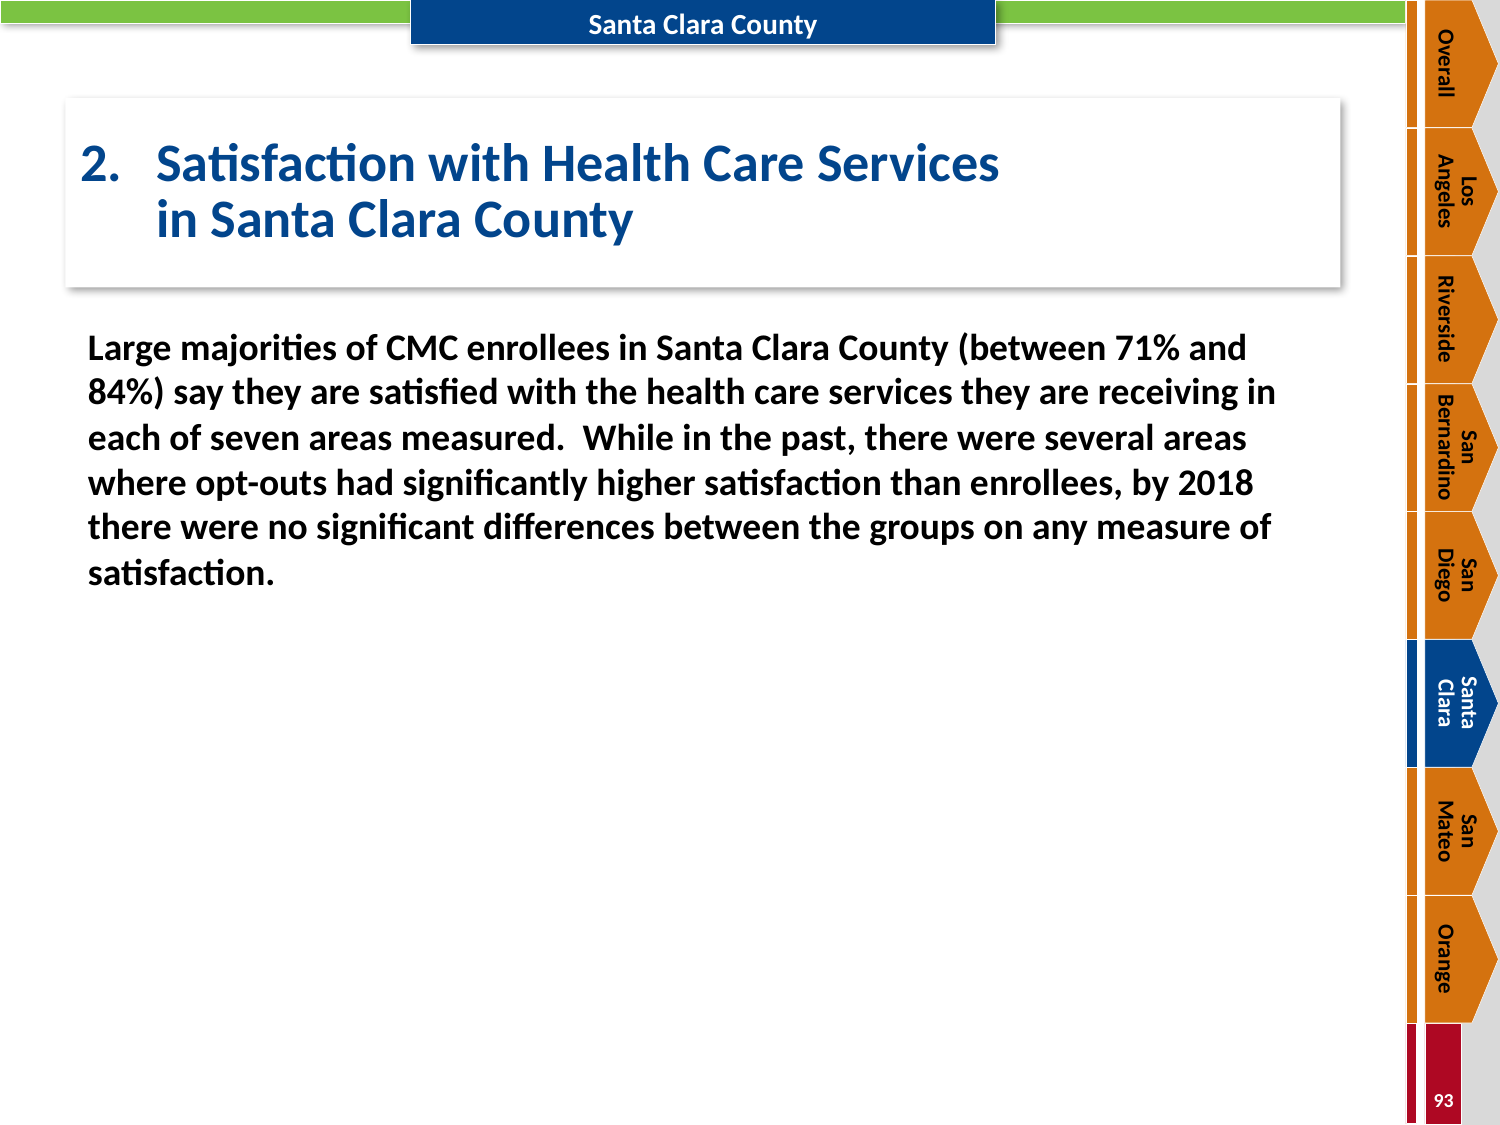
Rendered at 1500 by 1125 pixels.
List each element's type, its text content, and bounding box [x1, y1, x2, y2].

text_box San Diego [1433, 511, 1494, 639]
text_box Orange [1433, 895, 1494, 1023]
list Large majorities of CMC enrollees in Santa Clara County (between 71% and 84%) say they are satisfied with the health care services they are receiving in each of seven areas measured. While in the past, there were several areas where opt-outs had significantly higher satisfaction than enrollees, by 2018 there were no significant differences between the groups on any measure of satisfaction. [65, 314, 1341, 1025]
text_box San Bernardino [1433, 383, 1494, 511]
text_box Santa Clara [1433, 639, 1494, 767]
title 2. Satisfaction with Health Care Services in Santa Clara County [65, 98, 1341, 288]
text_box San Mateo [1433, 767, 1494, 895]
text_box Overall [1433, 0, 1494, 127]
text_box Riverside [1433, 255, 1494, 383]
text_box Los Angeles [1433, 127, 1494, 255]
